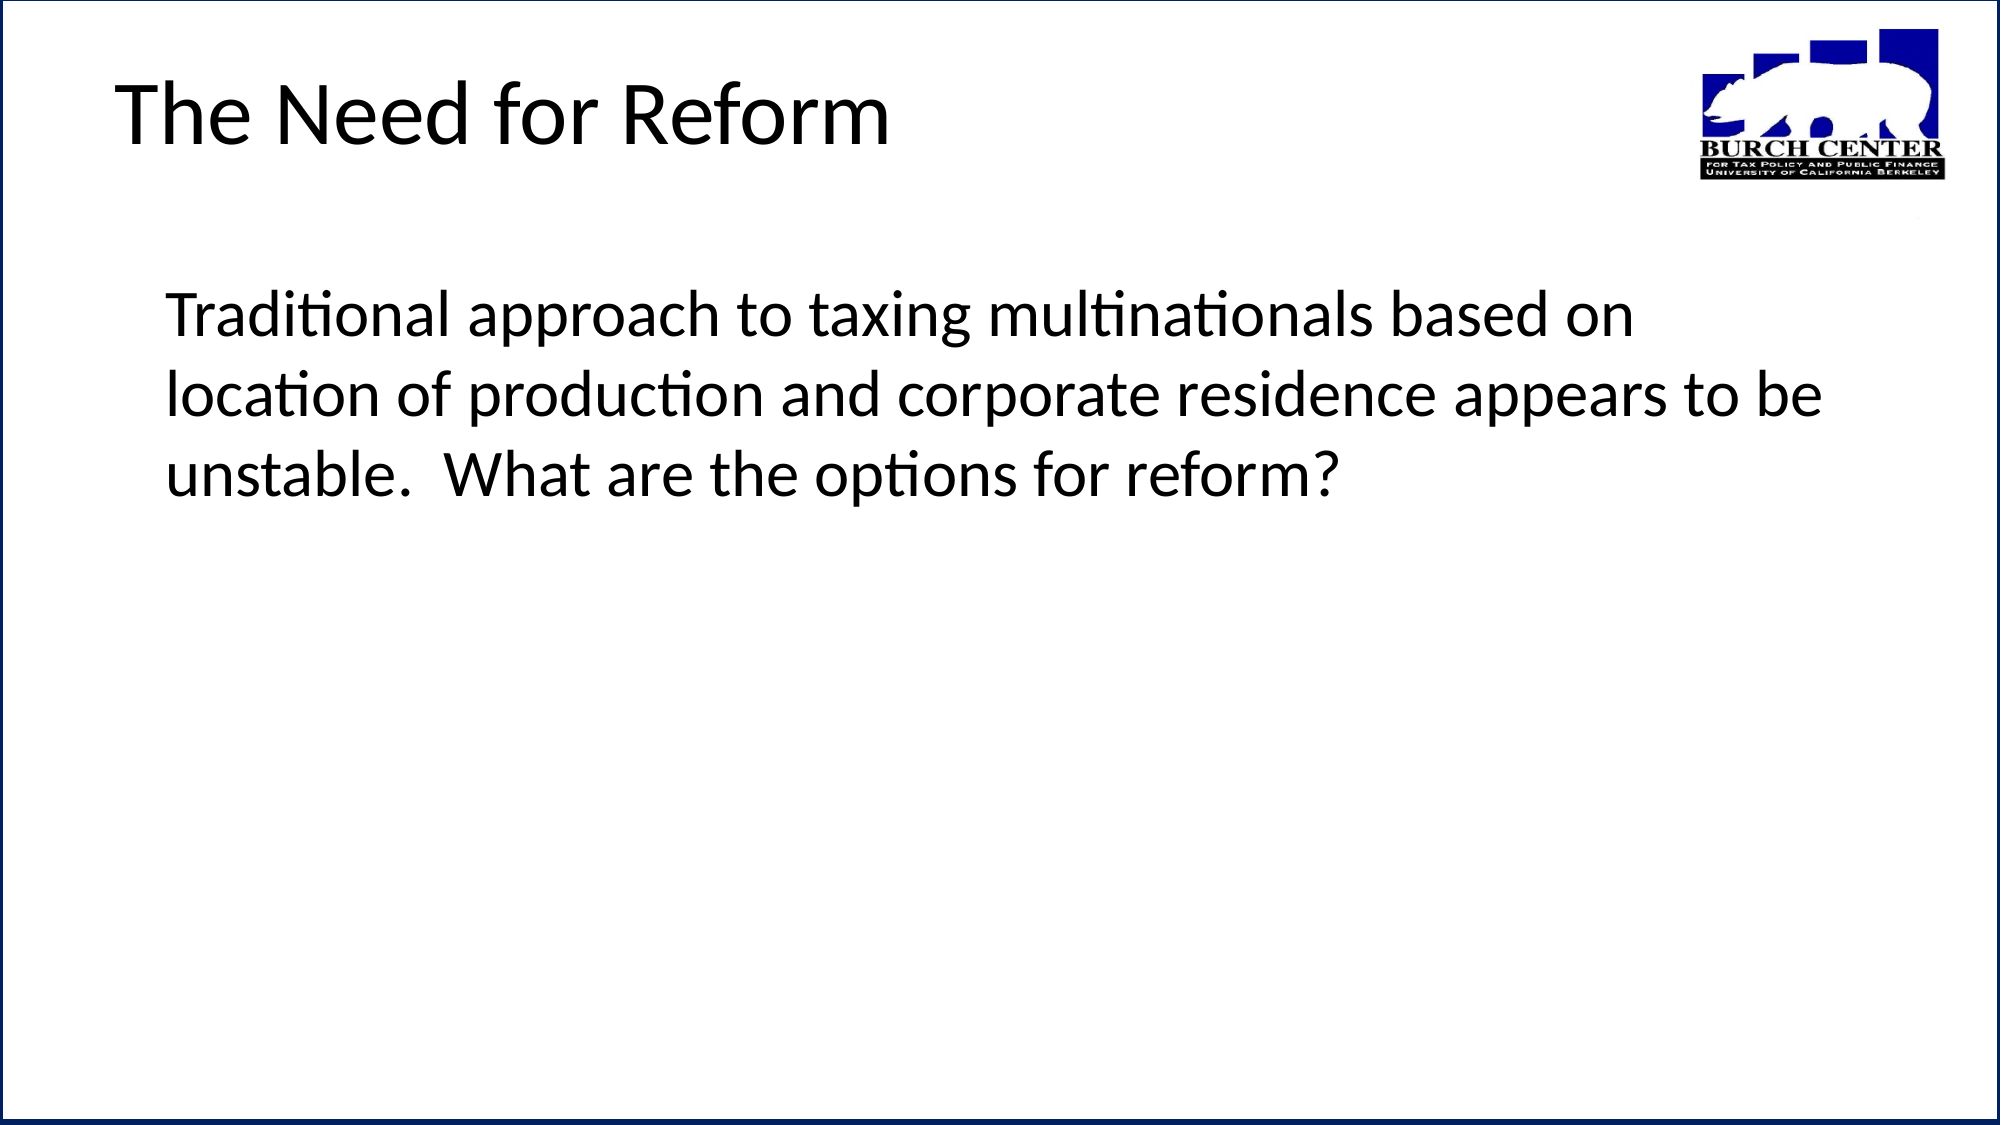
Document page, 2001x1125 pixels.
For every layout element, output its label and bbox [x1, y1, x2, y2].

text_box [0, 0, 2000, 1124]
